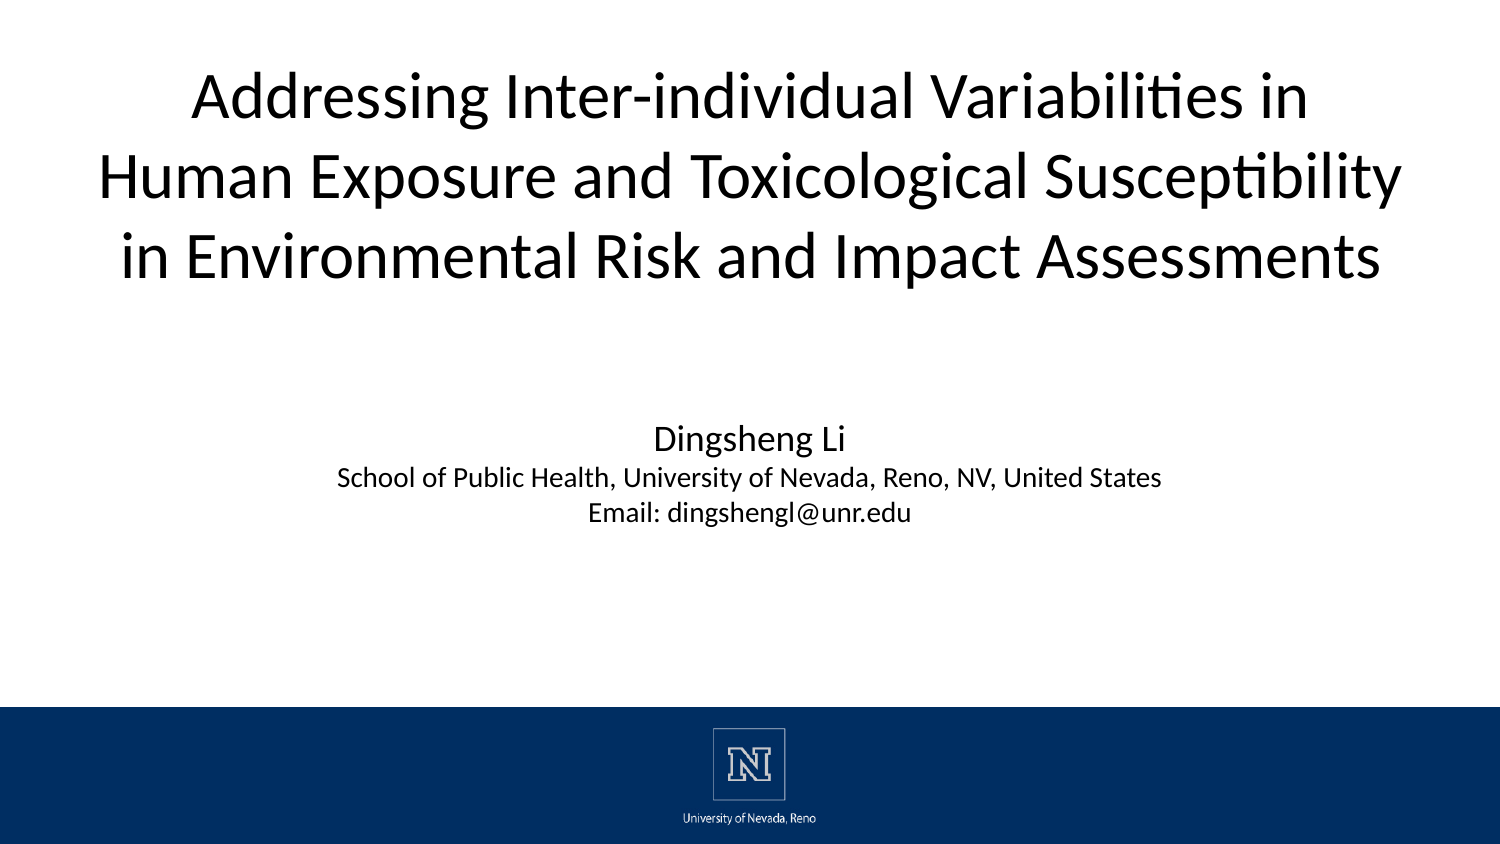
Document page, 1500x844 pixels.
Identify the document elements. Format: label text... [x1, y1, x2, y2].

text_box Dingsheng Li School of Public Health, University of Nevada, Reno, NV, United States Email: dingshengl@unr.edu [322, 406, 1178, 536]
picture [0, 707, 1500, 844]
title Addressing Inter-individual Variabilities in Human Exposure and Toxicological Susceptibility in Environmental Risk and Impact Assessments [71, 81, 1431, 263]
